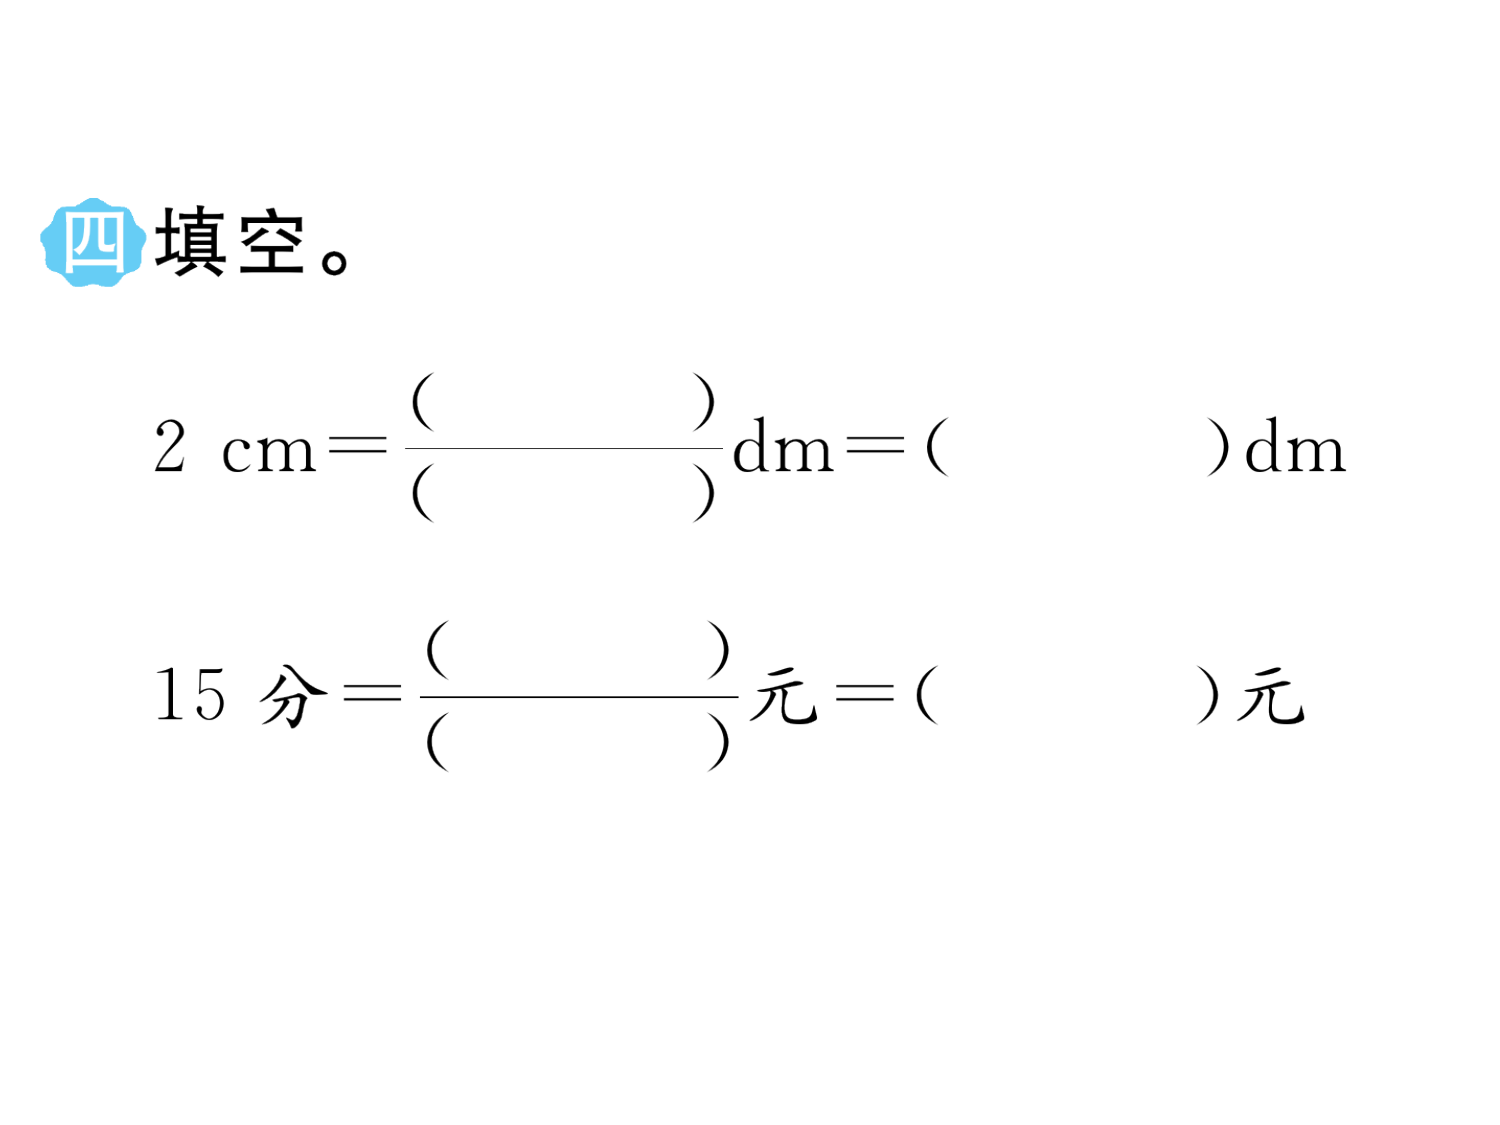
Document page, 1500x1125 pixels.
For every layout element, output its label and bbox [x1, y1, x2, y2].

picture [35, 177, 1453, 826]
